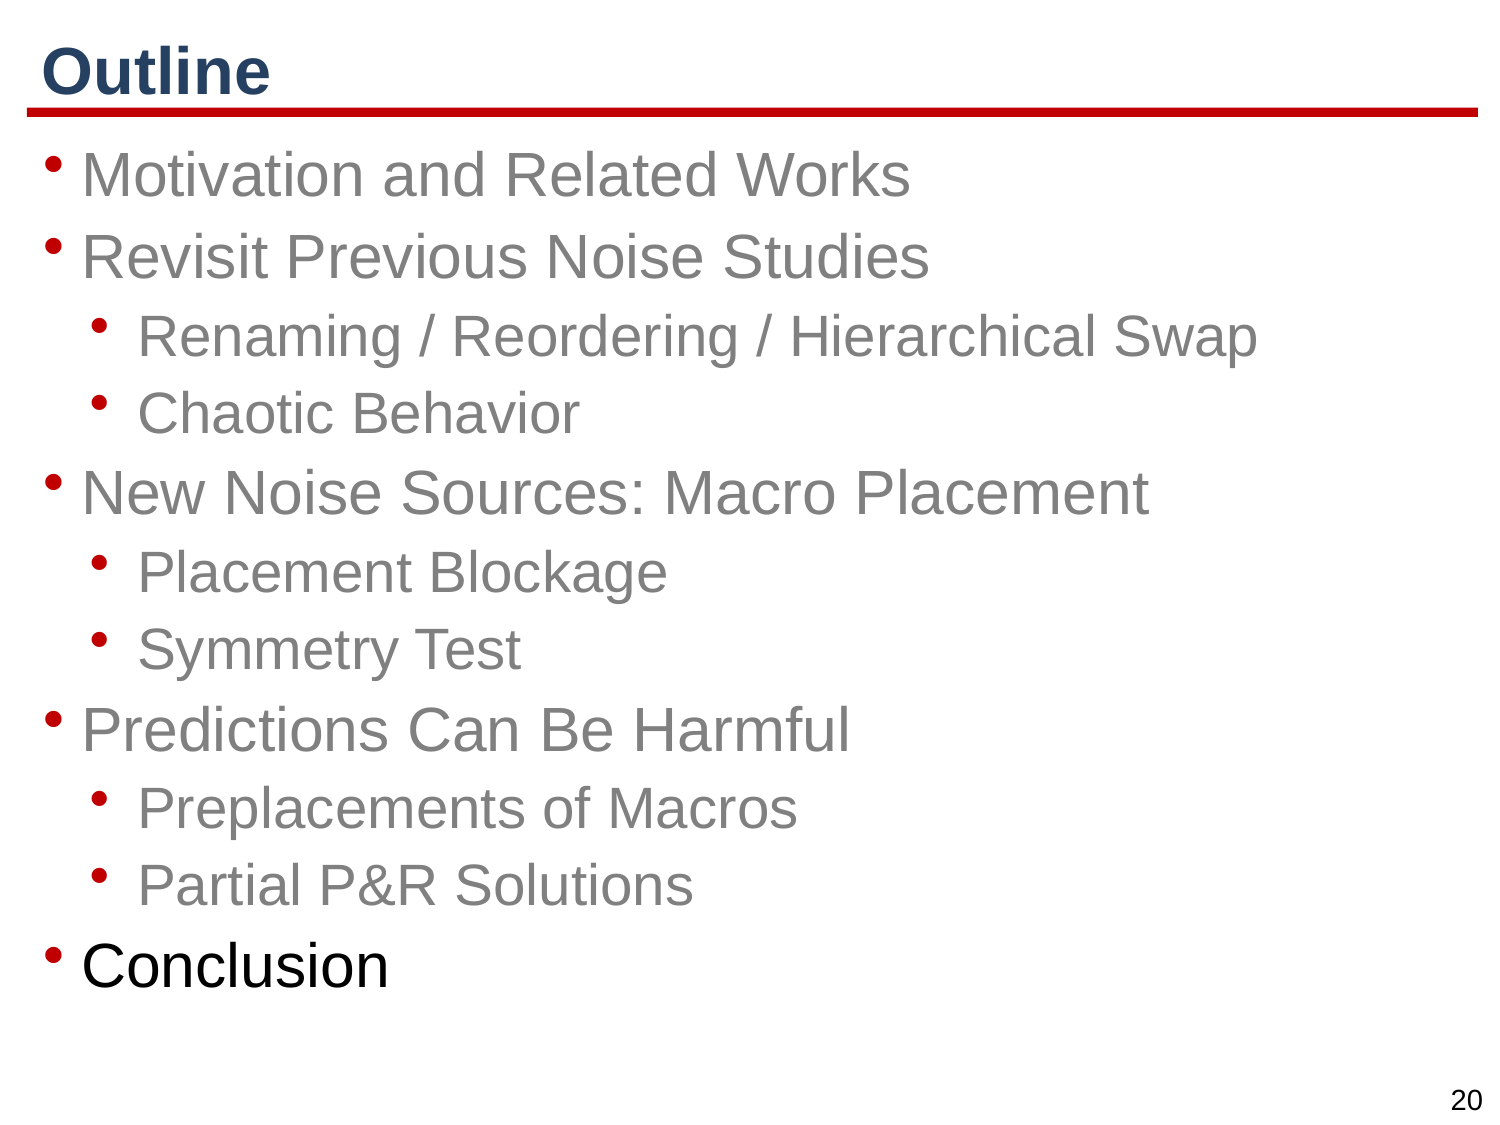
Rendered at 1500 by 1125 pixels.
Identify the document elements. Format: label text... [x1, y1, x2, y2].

list Motivation and Related Works Revisit Previous Noise Studies Renaming / Reordering / Hierarchical Swap Chaotic Behavior New Noise Sources: Macro Placement Placement Blockage Symmetry Test Predictions Can Be Harmful Preplacements of Macros Partial P&R Solutions Conclusion [27, 137, 1478, 1051]
title Outline [26, 23, 1479, 122]
